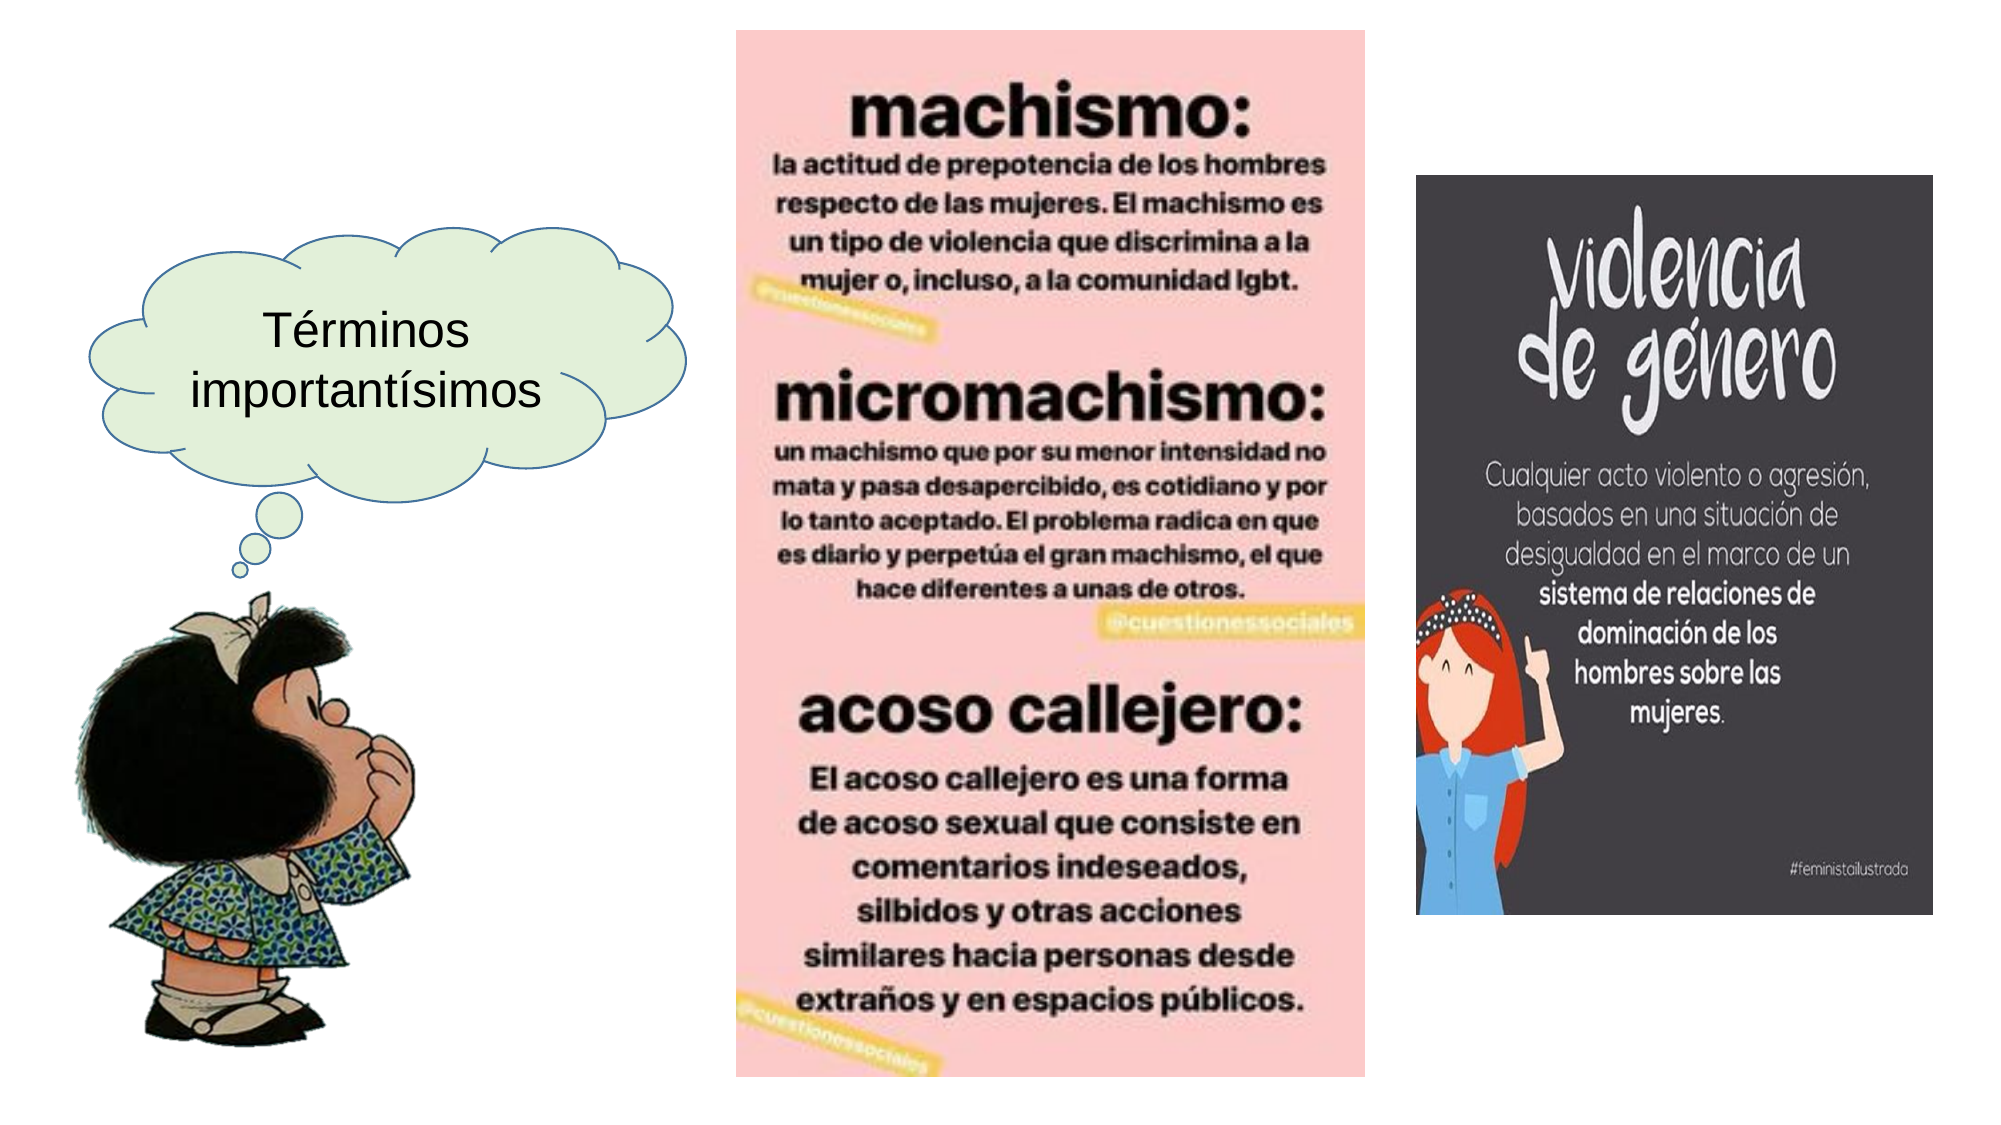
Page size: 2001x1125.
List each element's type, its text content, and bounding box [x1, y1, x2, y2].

picture [1416, 175, 1933, 915]
picture [736, 30, 1365, 1077]
text_box Términos importantísimos [231, 491, 304, 579]
text_box Términos importantísimos [88, 226, 687, 504]
picture [13, 584, 482, 1054]
